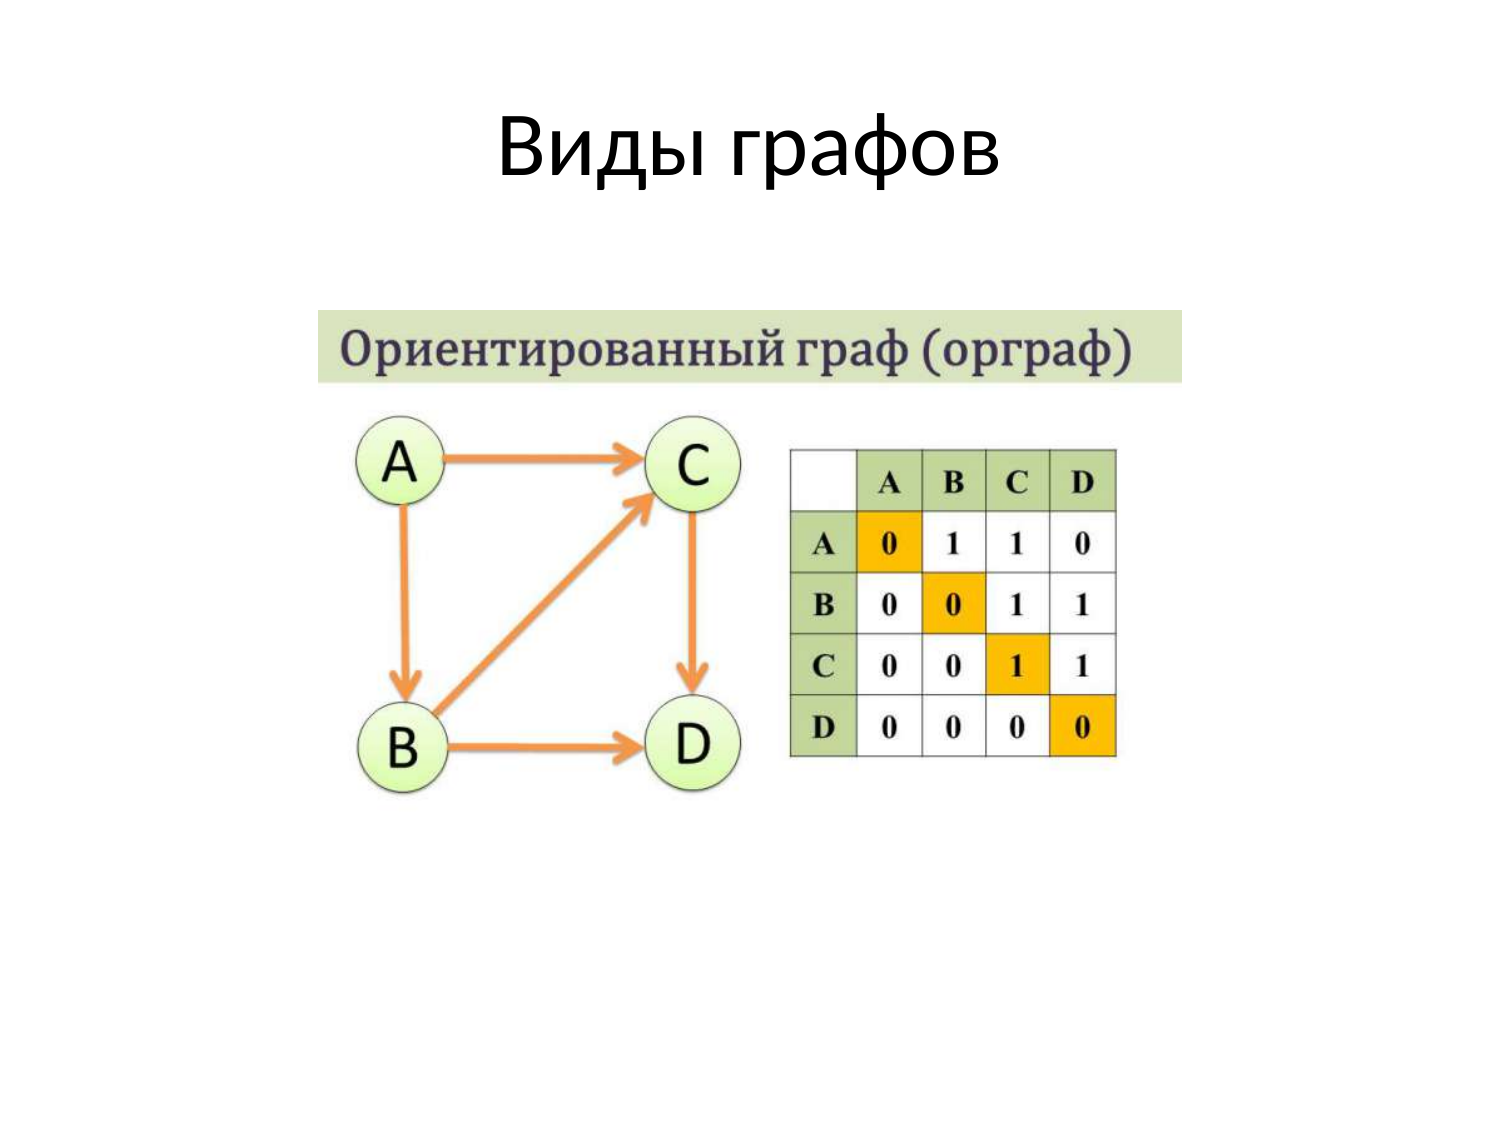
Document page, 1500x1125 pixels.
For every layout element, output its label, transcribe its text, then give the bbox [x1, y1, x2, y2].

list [318, 310, 1182, 958]
title Виды графов [75, 45, 1425, 233]
